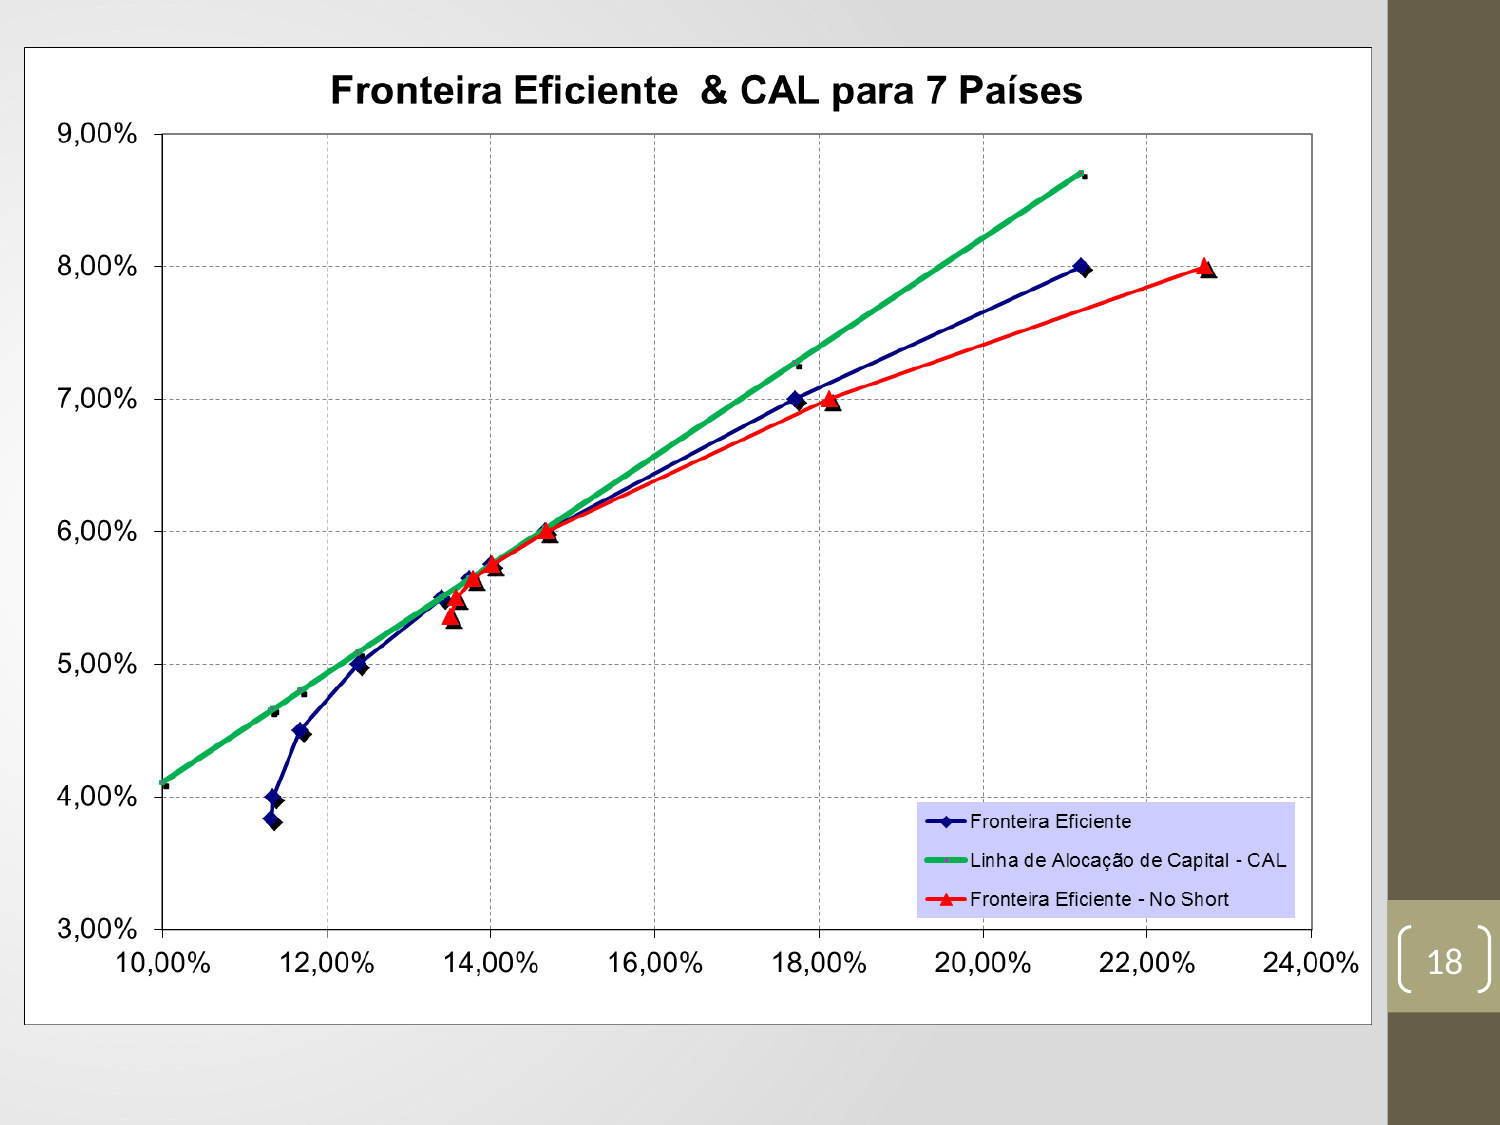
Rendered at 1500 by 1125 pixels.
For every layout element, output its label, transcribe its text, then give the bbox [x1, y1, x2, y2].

slide_number 18 [1397, 925, 1492, 994]
picture [24, 46, 1372, 1026]
